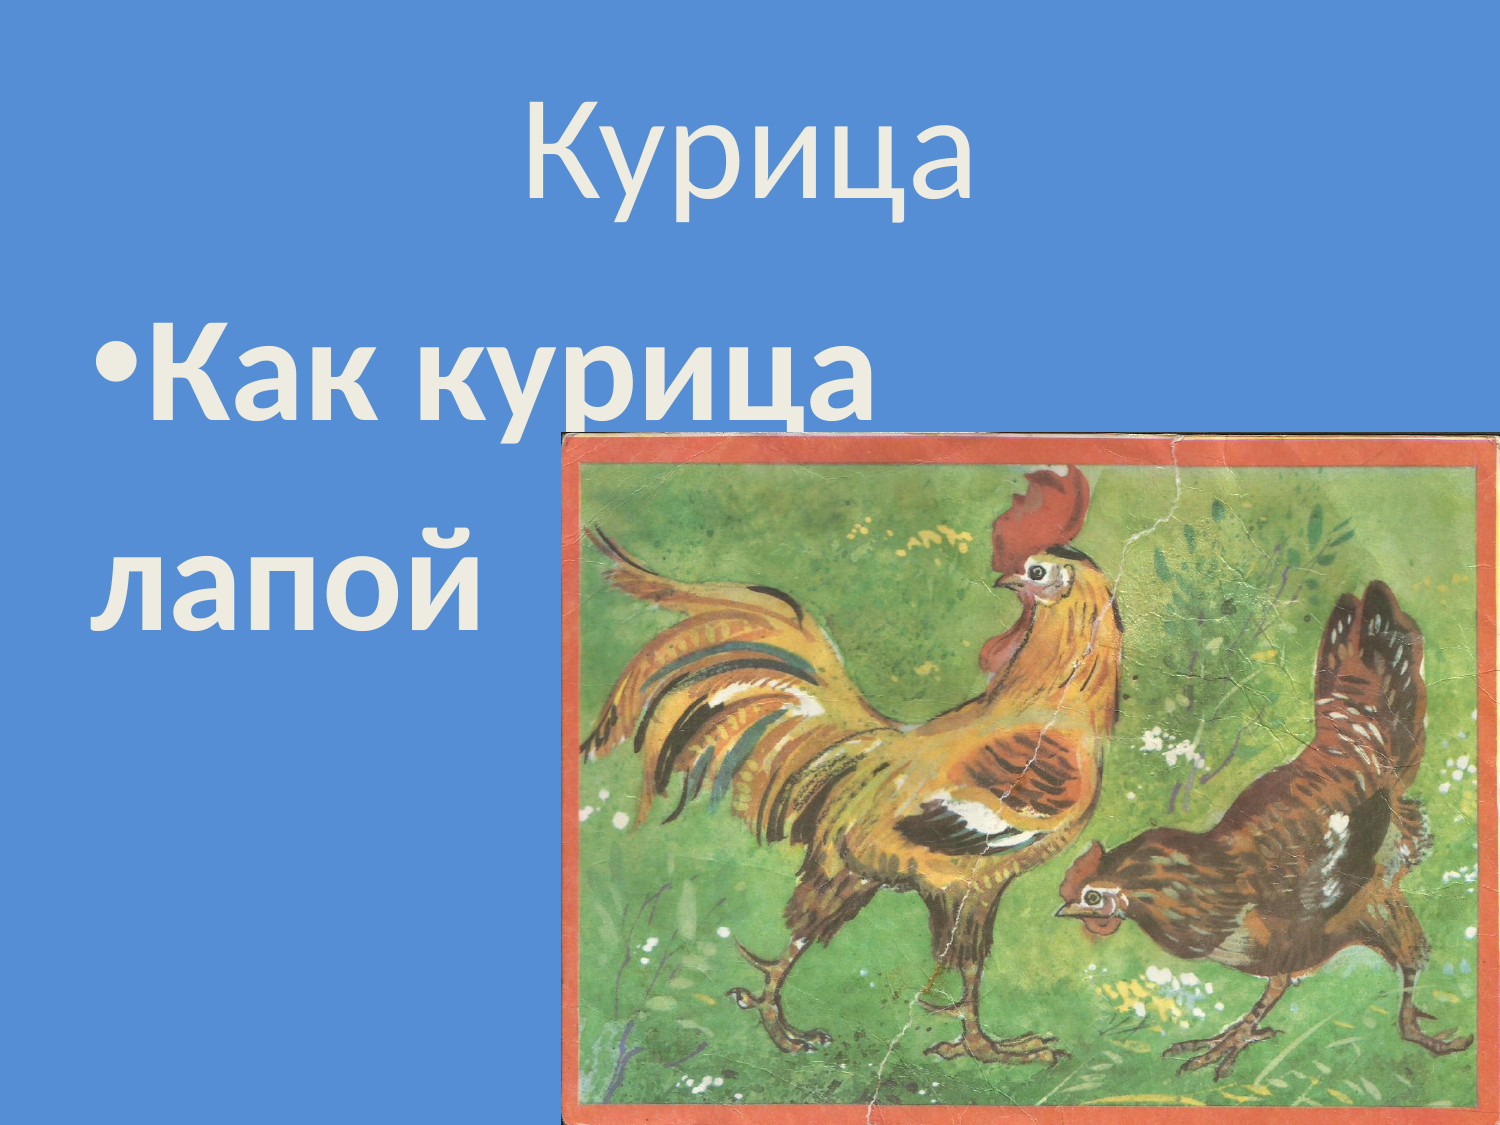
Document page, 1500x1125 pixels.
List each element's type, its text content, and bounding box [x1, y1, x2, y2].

list Как курица лапой [75, 262, 1425, 1005]
title Курица [75, 45, 1425, 233]
picture [560, 432, 1500, 1125]
